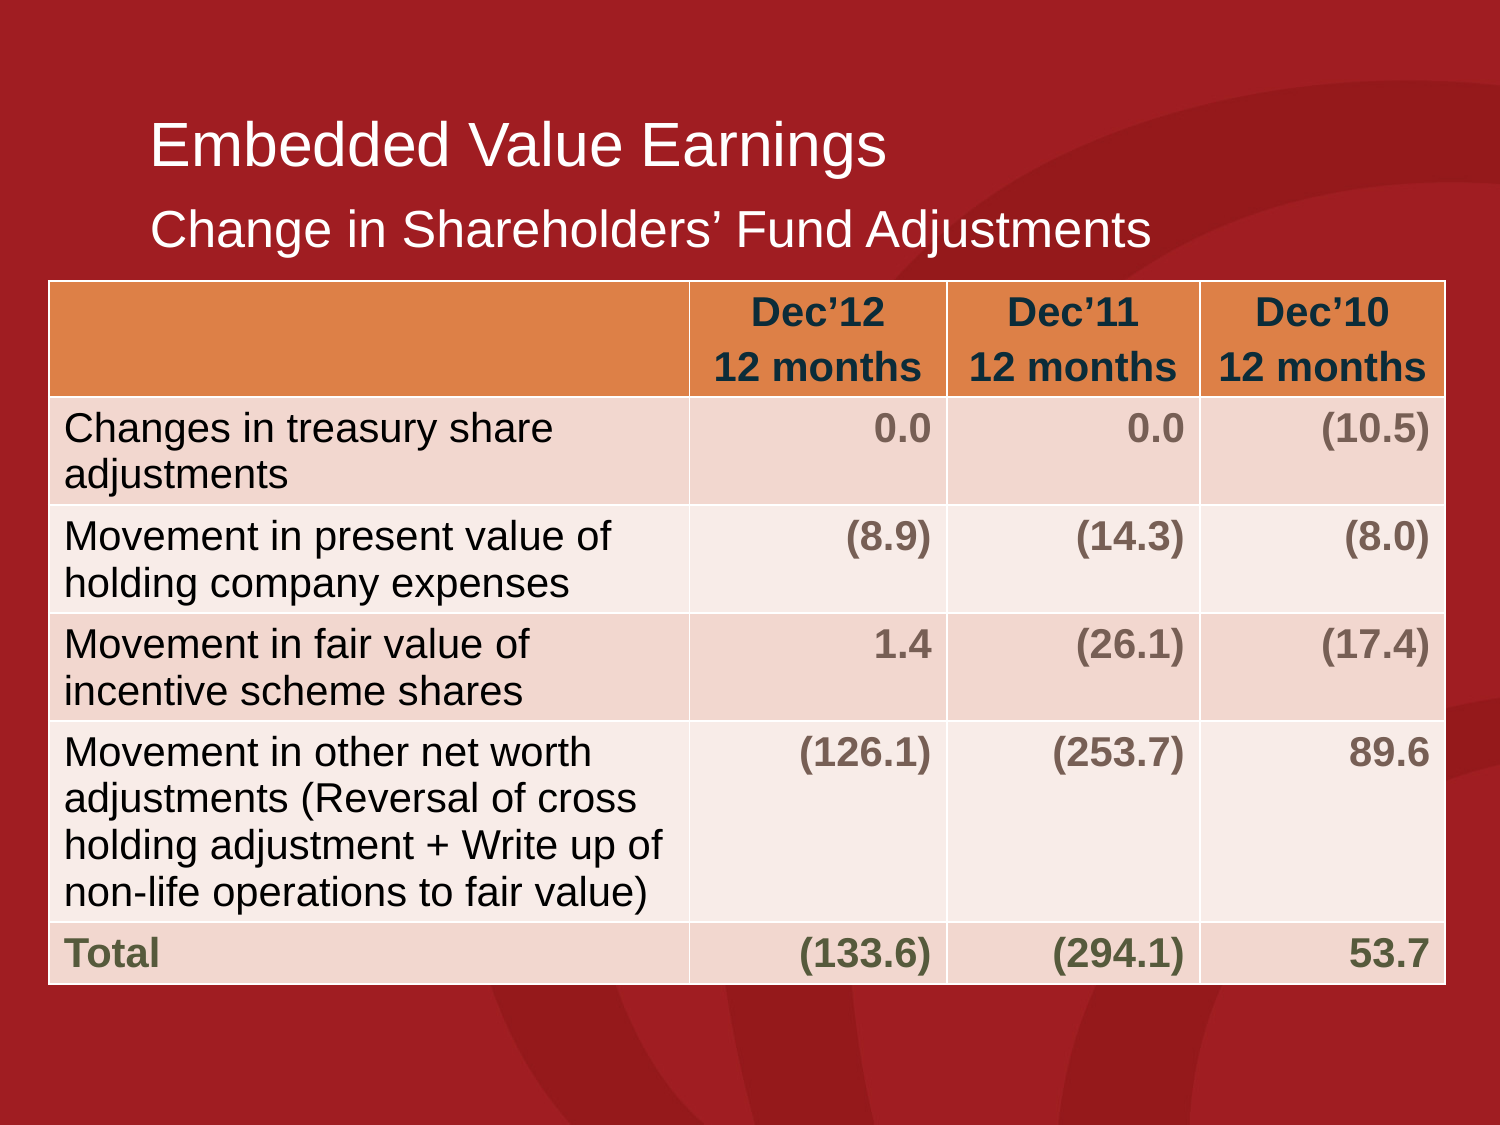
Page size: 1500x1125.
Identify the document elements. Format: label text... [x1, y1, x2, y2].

table_cell 89.6 [1201, 722, 1444, 921]
picture [0, 0, 1500, 1125]
table_cell Movement in fair value of incentive scheme shares [50, 614, 689, 720]
table_header Dec’12 12 months [690, 282, 946, 396]
table_cell (133.6) [690, 923, 946, 983]
table_header Dec’10 12 months [1201, 282, 1444, 396]
table_cell 1.4 [690, 614, 946, 720]
subtitle Change in Shareholders’ Fund Adjustments [134, 188, 1343, 280]
table_header Dec’11 12 months [948, 282, 1199, 396]
table_header [50, 282, 689, 396]
table_cell Movement in other net worth adjustments (Reversal of cross holding adjustment + Write up of non-life operations to fair value) [50, 722, 689, 921]
table_cell (126.1) [690, 722, 946, 921]
table_cell (17.4) [1201, 614, 1444, 720]
table_cell (253.7) [948, 722, 1199, 921]
table_cell Movement in present value of holding company expenses [50, 506, 689, 612]
table_cell (294.1) [948, 923, 1199, 983]
list Embedded Value Earnings [134, 102, 1198, 188]
table_cell (10.5) [1201, 398, 1444, 504]
table_cell (26.1) [948, 614, 1199, 720]
table_cell 53.7 [1201, 923, 1444, 983]
table_cell 0.0 [948, 398, 1199, 504]
table_cell 0.0 [690, 398, 946, 504]
table_cell (14.3) [948, 506, 1199, 612]
table_cell (8.0) [1201, 506, 1444, 612]
table_cell Total [50, 923, 689, 983]
table_cell Changes in treasury share adjustments [50, 398, 689, 504]
table_cell (8.9) [690, 506, 946, 612]
